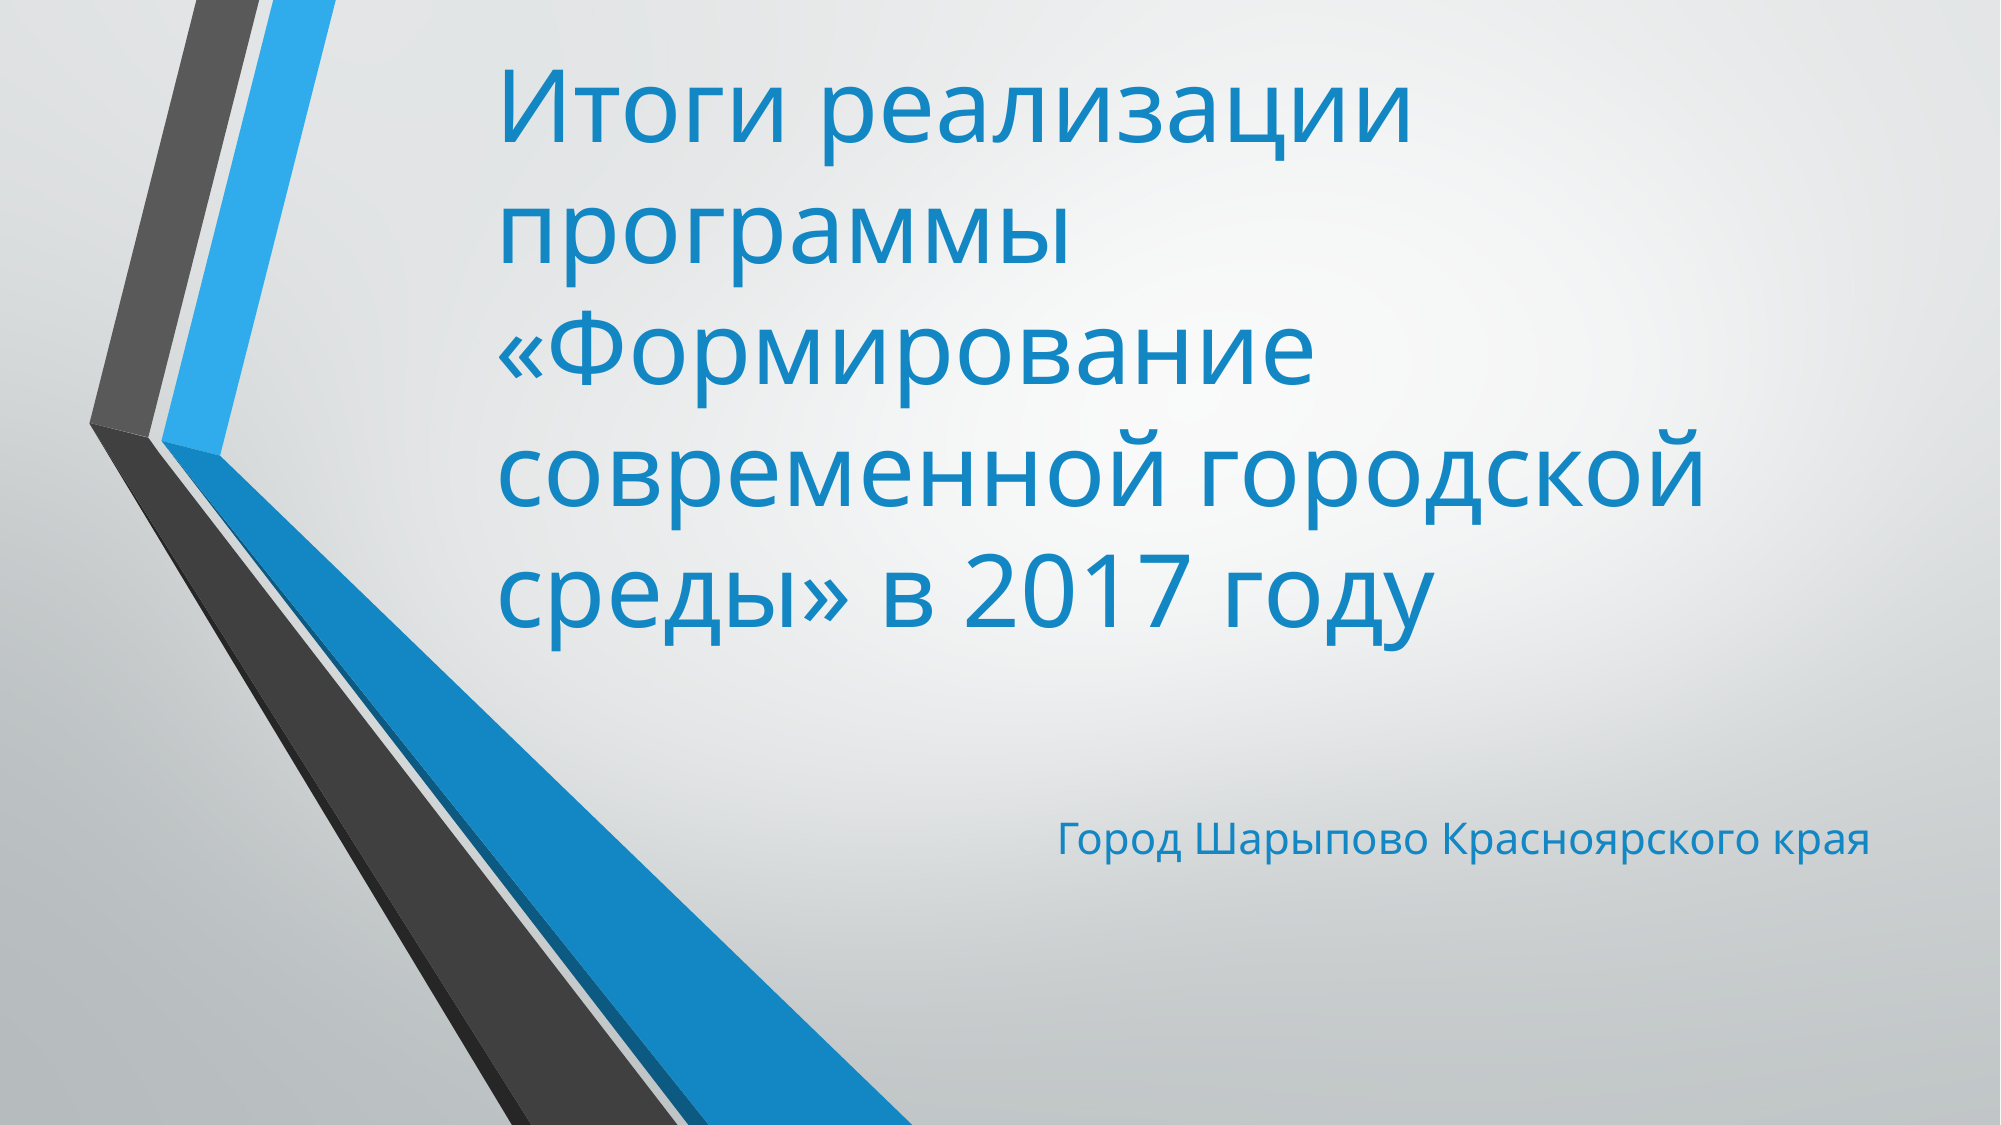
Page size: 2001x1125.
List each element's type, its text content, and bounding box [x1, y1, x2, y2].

subtitle Город Шарыпово Красноярского края [740, 655, 1887, 884]
title Итоги реализации программы «Формирование современной городской среды» в 2017 году [480, 33, 1887, 656]
